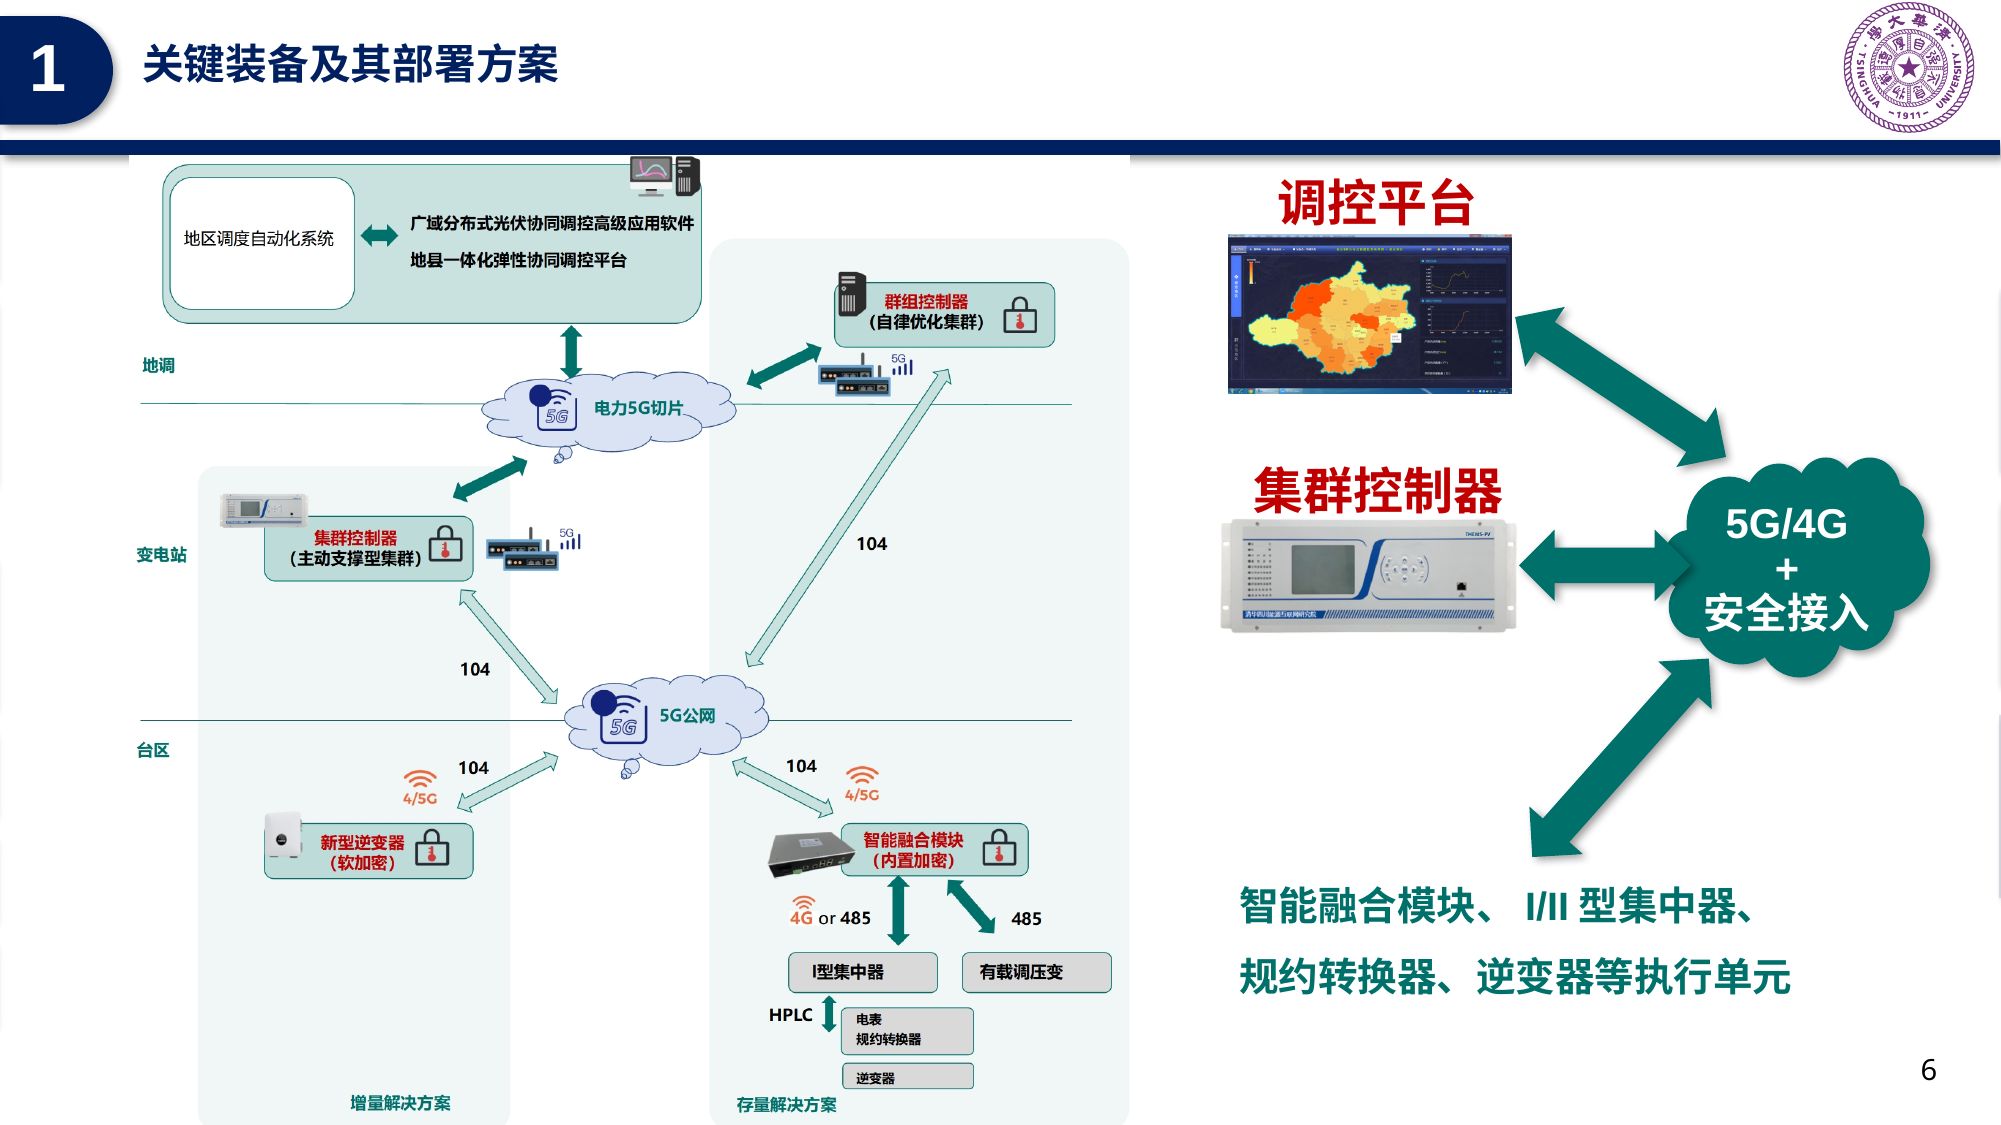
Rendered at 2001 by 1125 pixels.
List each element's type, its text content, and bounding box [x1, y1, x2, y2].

text_box [1671, 531, 1682, 547]
picture [1219, 516, 1519, 639]
picture [129, 155, 1130, 1125]
text_box 1 [14, 26, 81, 125]
text_box [1693, 457, 1931, 625]
text_box [1515, 306, 1726, 467]
text_box [1701, 642, 1881, 678]
picture [1228, 223, 1512, 394]
text_box 5G/4G + 安全接入 [1682, 499, 1892, 642]
text_box 集群控制器 [1238, 438, 1538, 548]
text_box [1668, 590, 1682, 634]
picture [1841, 0, 1977, 136]
text_box 6 [1905, 1044, 2000, 1104]
text_box [1529, 658, 1712, 858]
text_box 智能融合模块、I/II型集中器、规约转换器、逆变器等执行单元 [1224, 845, 1819, 1010]
text_box 关键装备及其部署方案 [127, 36, 619, 97]
text_box 调控平台 [1262, 164, 1538, 247]
text_box [1519, 529, 1691, 602]
